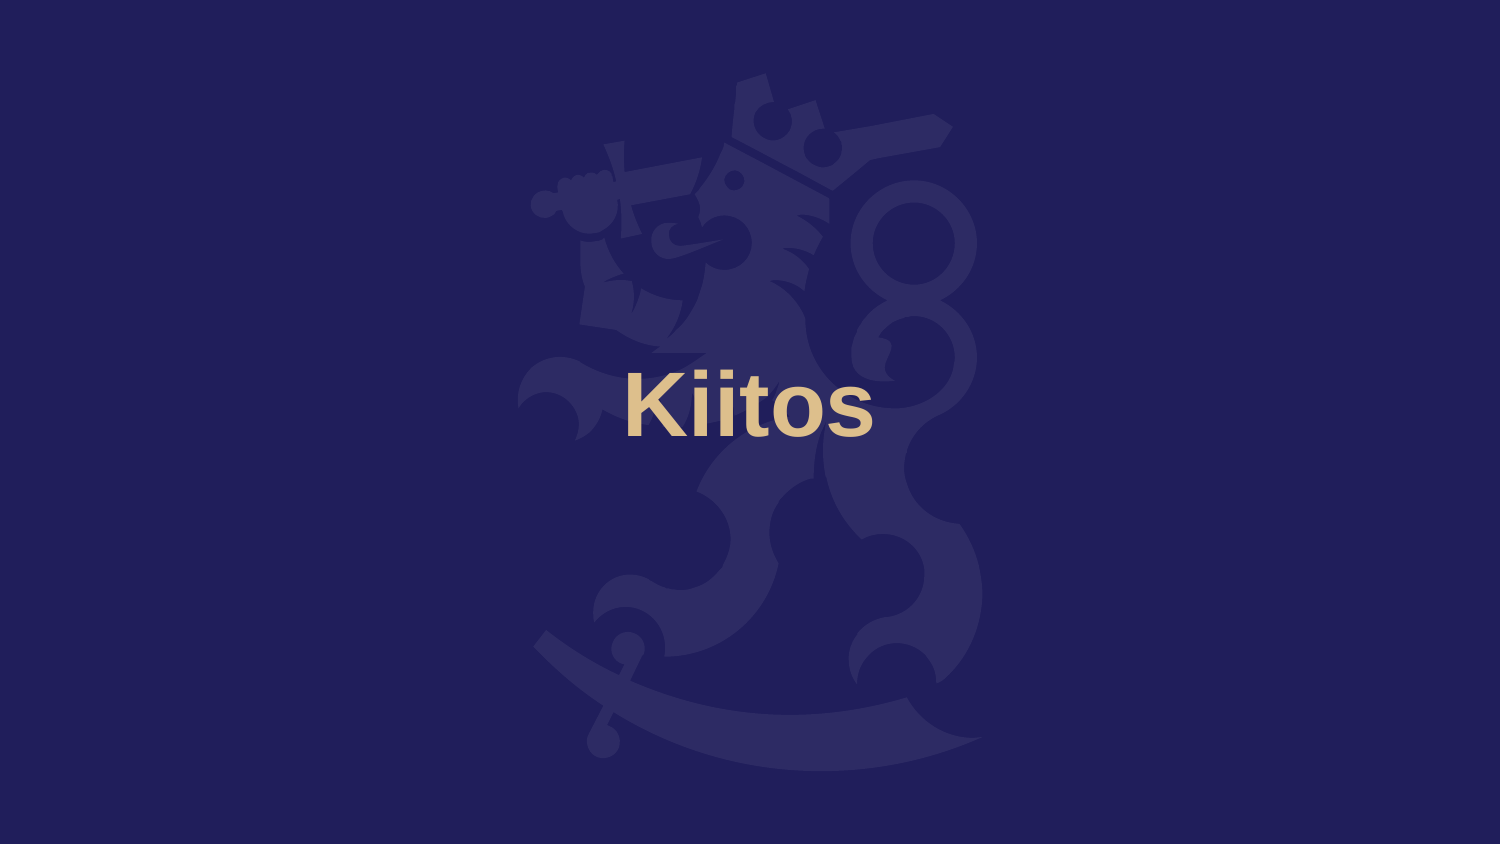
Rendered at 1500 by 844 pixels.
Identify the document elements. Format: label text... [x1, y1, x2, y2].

list Kiitos [347, 186, 1153, 628]
